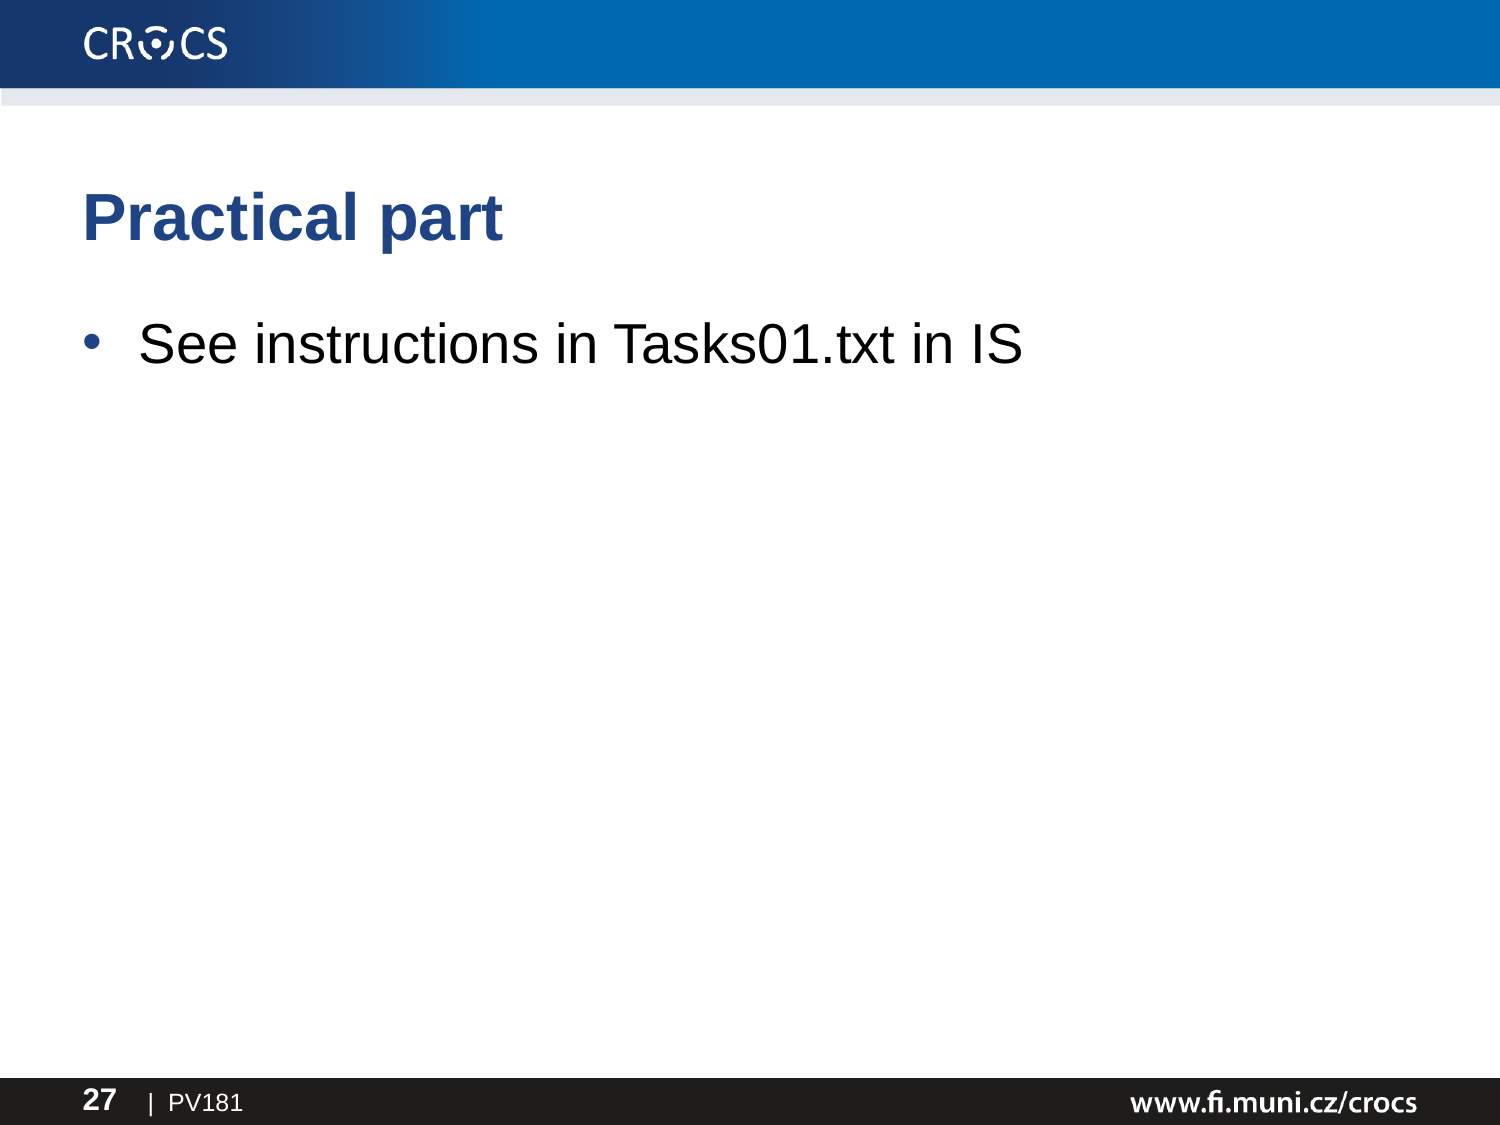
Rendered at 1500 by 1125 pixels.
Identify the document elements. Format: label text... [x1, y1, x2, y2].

list See instructions in Tasks01.txt in IS [82, 307, 1433, 988]
picture [0, 0, 1500, 1125]
slide_number 27 [82, 1078, 147, 1125]
title Practical part [82, 148, 1433, 279]
footer | PV181 [147, 1078, 623, 1125]
